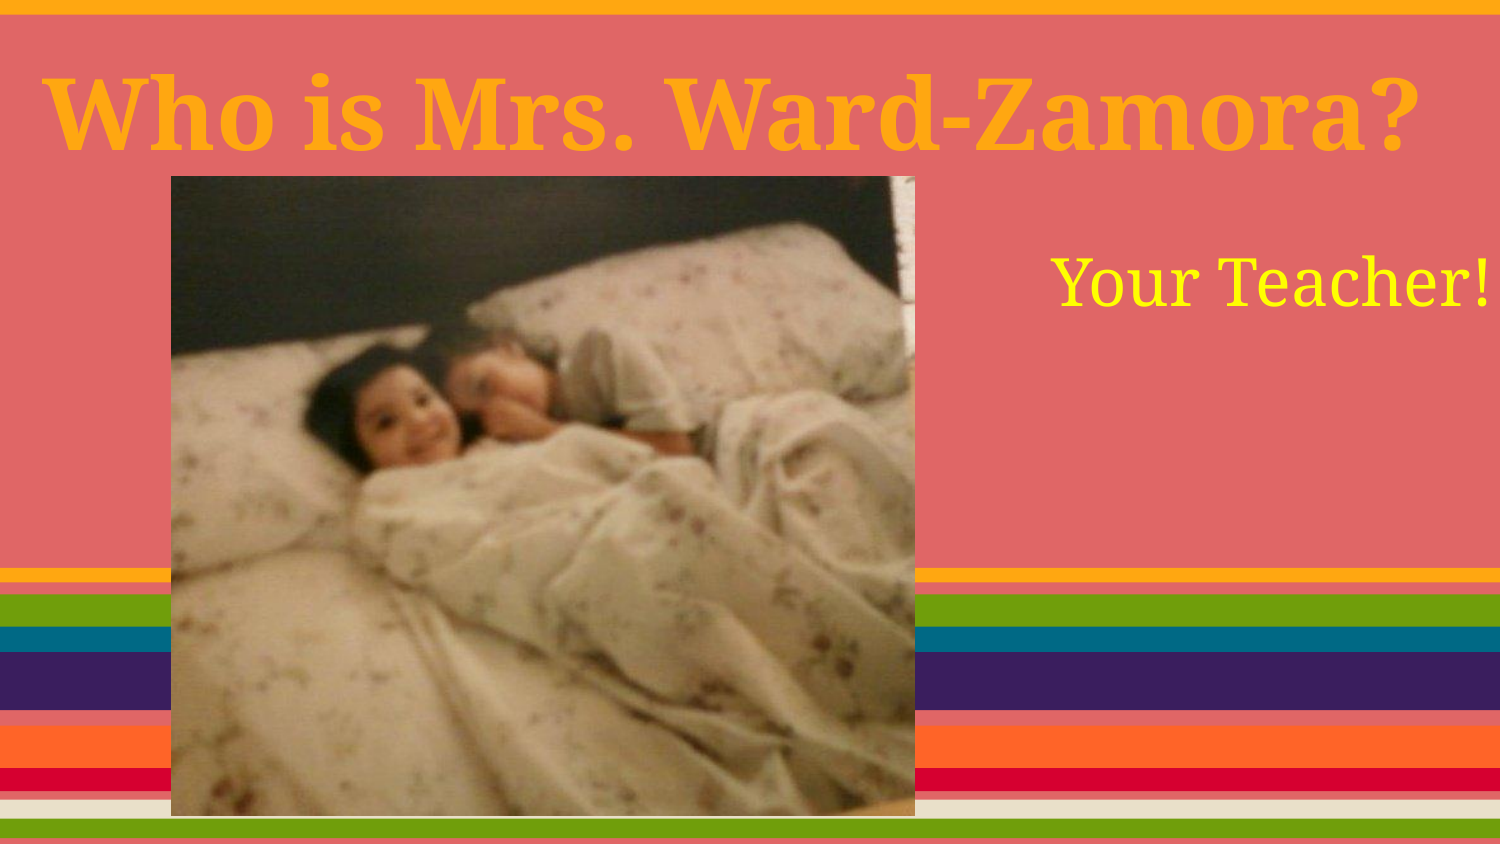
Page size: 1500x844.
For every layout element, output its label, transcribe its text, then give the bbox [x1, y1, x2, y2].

title Who is Mrs. Ward-Zamora? [27, 0, 1498, 186]
picture [171, 175, 916, 816]
subtitle Your Teacher! [1036, 224, 1500, 816]
